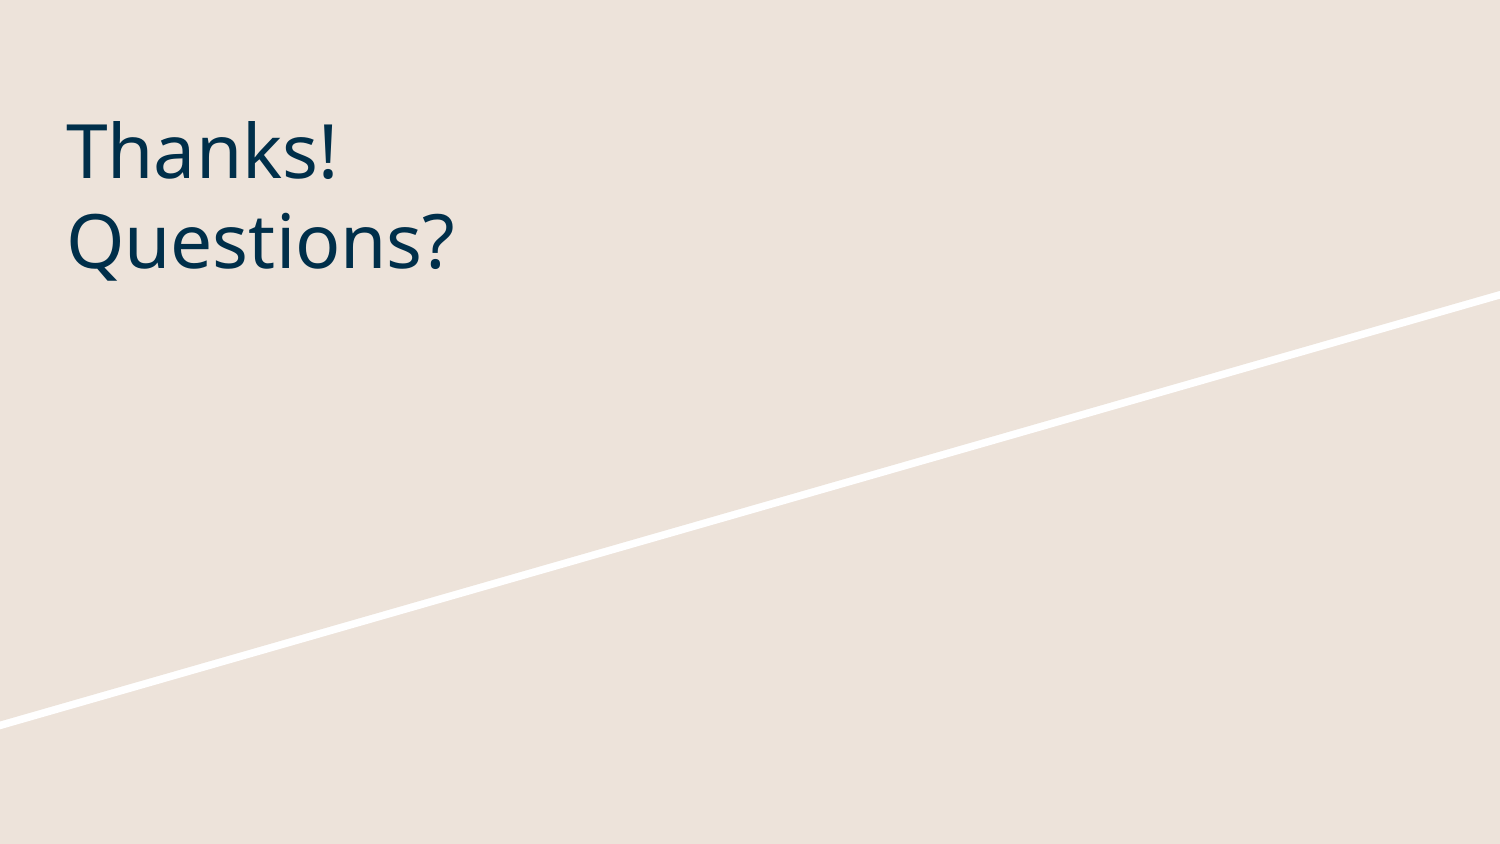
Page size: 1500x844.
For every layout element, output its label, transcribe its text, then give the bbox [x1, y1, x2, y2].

title Thanks! Questions? [51, 88, 1449, 299]
